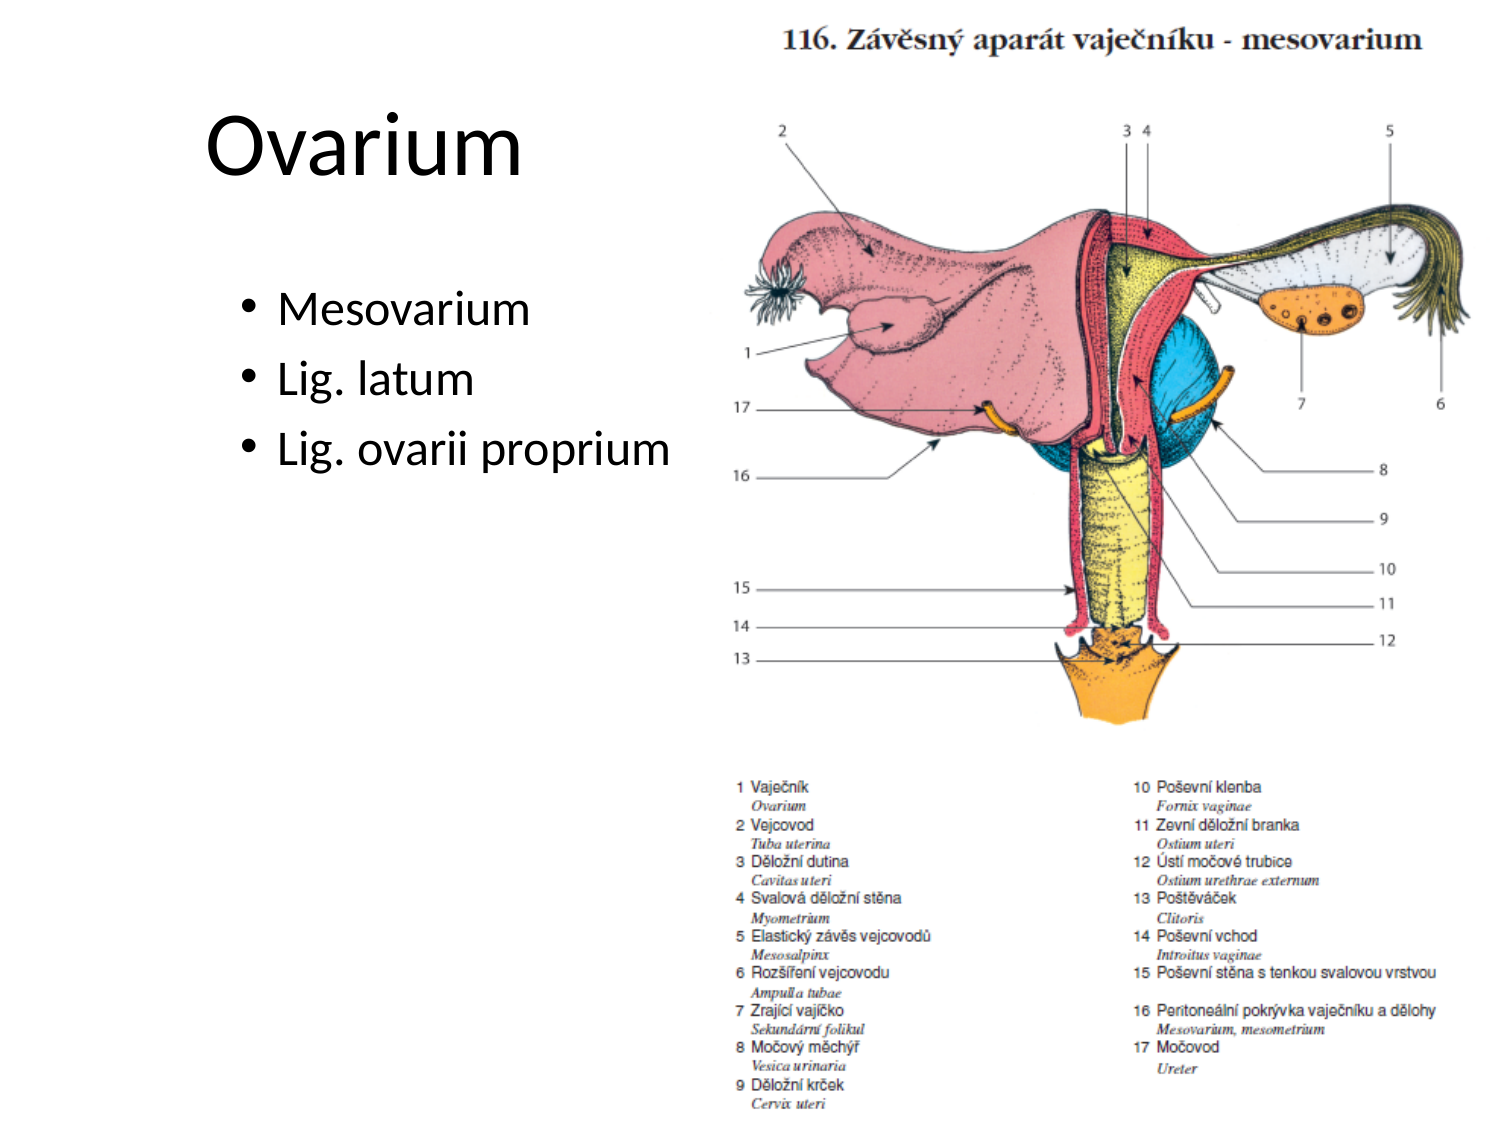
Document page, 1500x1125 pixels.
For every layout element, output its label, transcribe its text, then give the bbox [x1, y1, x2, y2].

picture [684, 5, 1500, 1120]
title Ovarium [75, 45, 656, 233]
list Mesovarium Lig. latum Lig. ovarii proprium [75, 267, 679, 1011]
